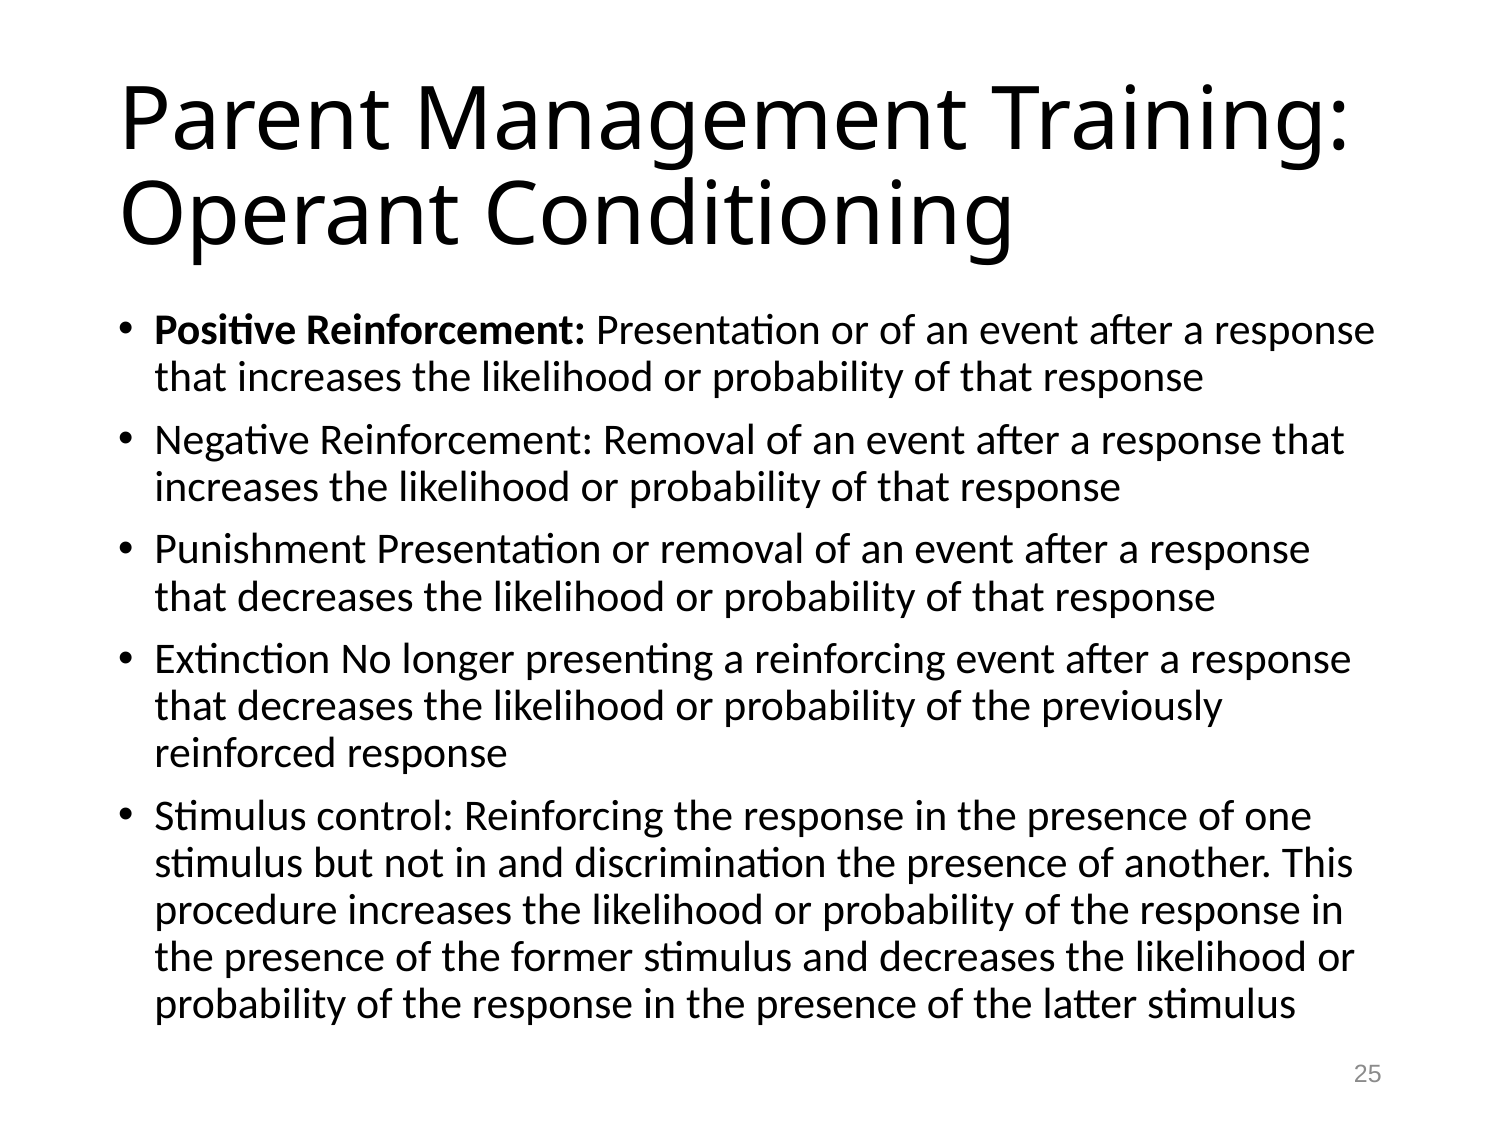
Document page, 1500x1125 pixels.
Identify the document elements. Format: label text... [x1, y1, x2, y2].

title Parent Management Training: Operant Conditioning [103, 59, 1397, 278]
list Positive Reinforcement: Presentation or of an event after a response that increases the likelihood or probability of that response Negative Reinforcement: Removal of an event after a response that increases the likelihood or probability of that response Punishment Presentation or removal of an event after a response that decreases the likelihood or probability of that response Extinction No longer presenting a reinforcing event after a response that decreases the likelihood or probability of the previously reinforced response Stimulus control: Reinforcing the response in the presence of one stimulus but not in and discrimination the presence of another. This procedure increases the likelihood or probability of the response in the presence of the former stimulus and decreases the likelihood or probability of the response in the presence of the latter stimulus [103, 299, 1397, 1075]
slide_number 25 [1059, 1042, 1397, 1103]
